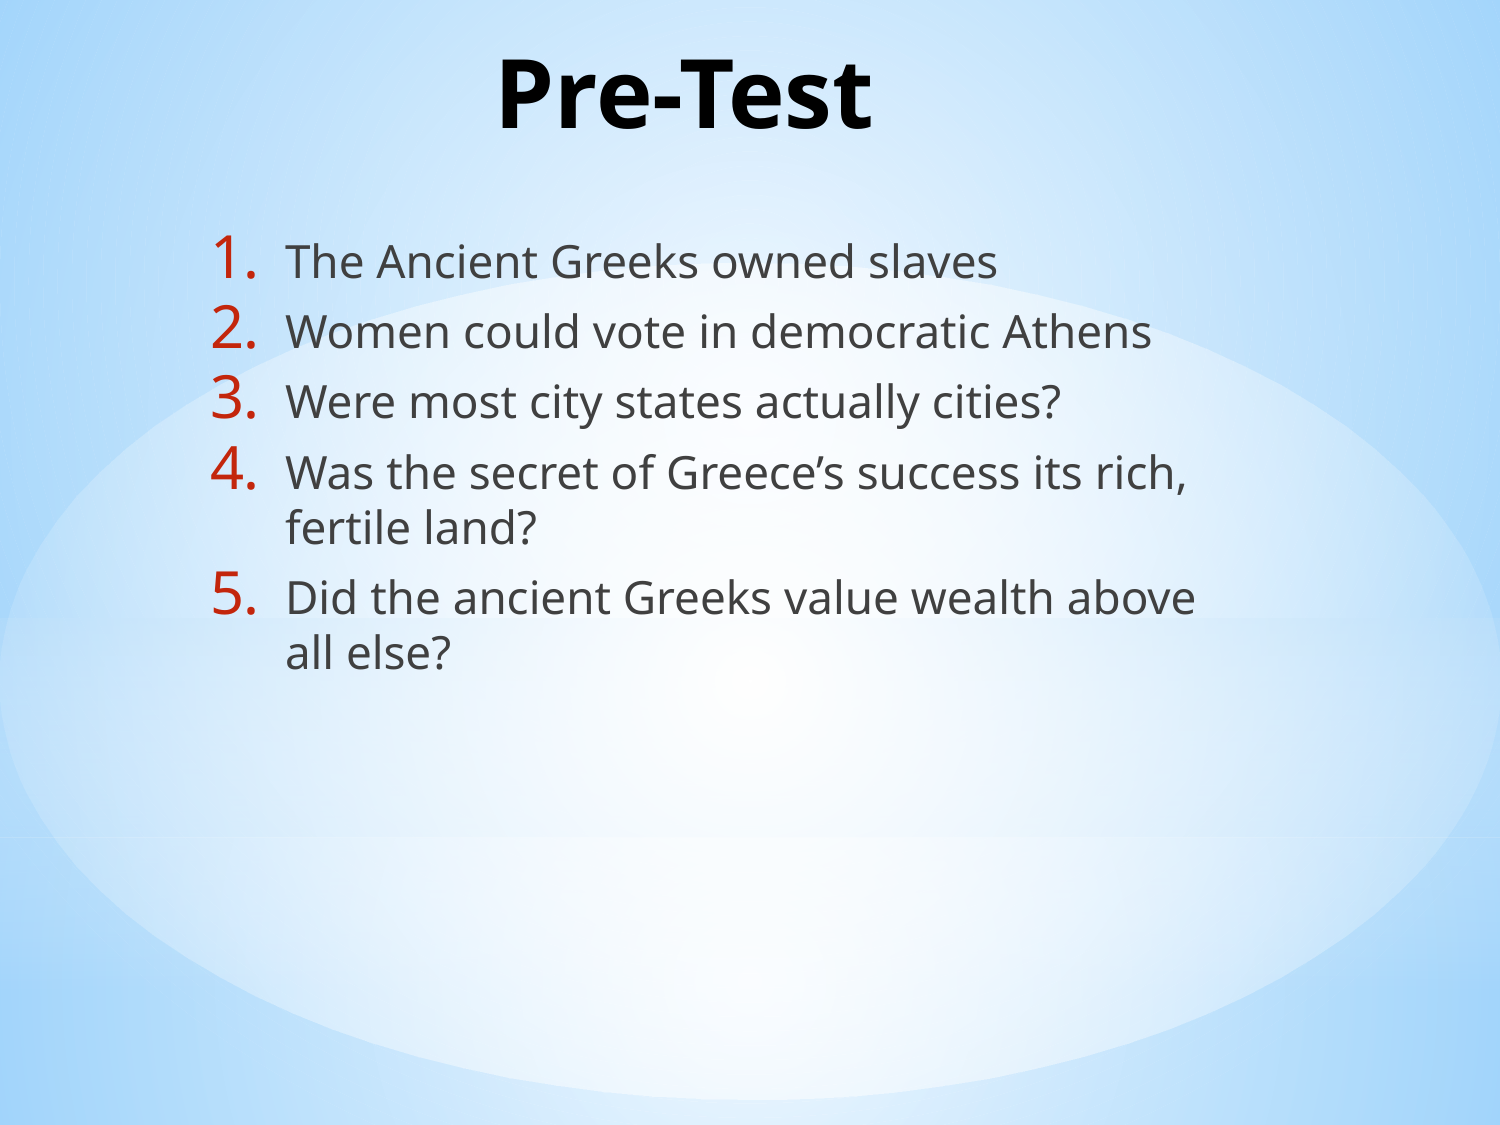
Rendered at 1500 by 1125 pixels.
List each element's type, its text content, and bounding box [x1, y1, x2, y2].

title Pre-Test [150, 24, 1219, 193]
list The Ancient Greeks owned slaves Women could vote in democratic Athens Were most city states actually cities? Was the secret of Greece’s success its rich, fertile land? Did the ancient Greeks value wealth above all else? [187, 224, 1238, 1013]
